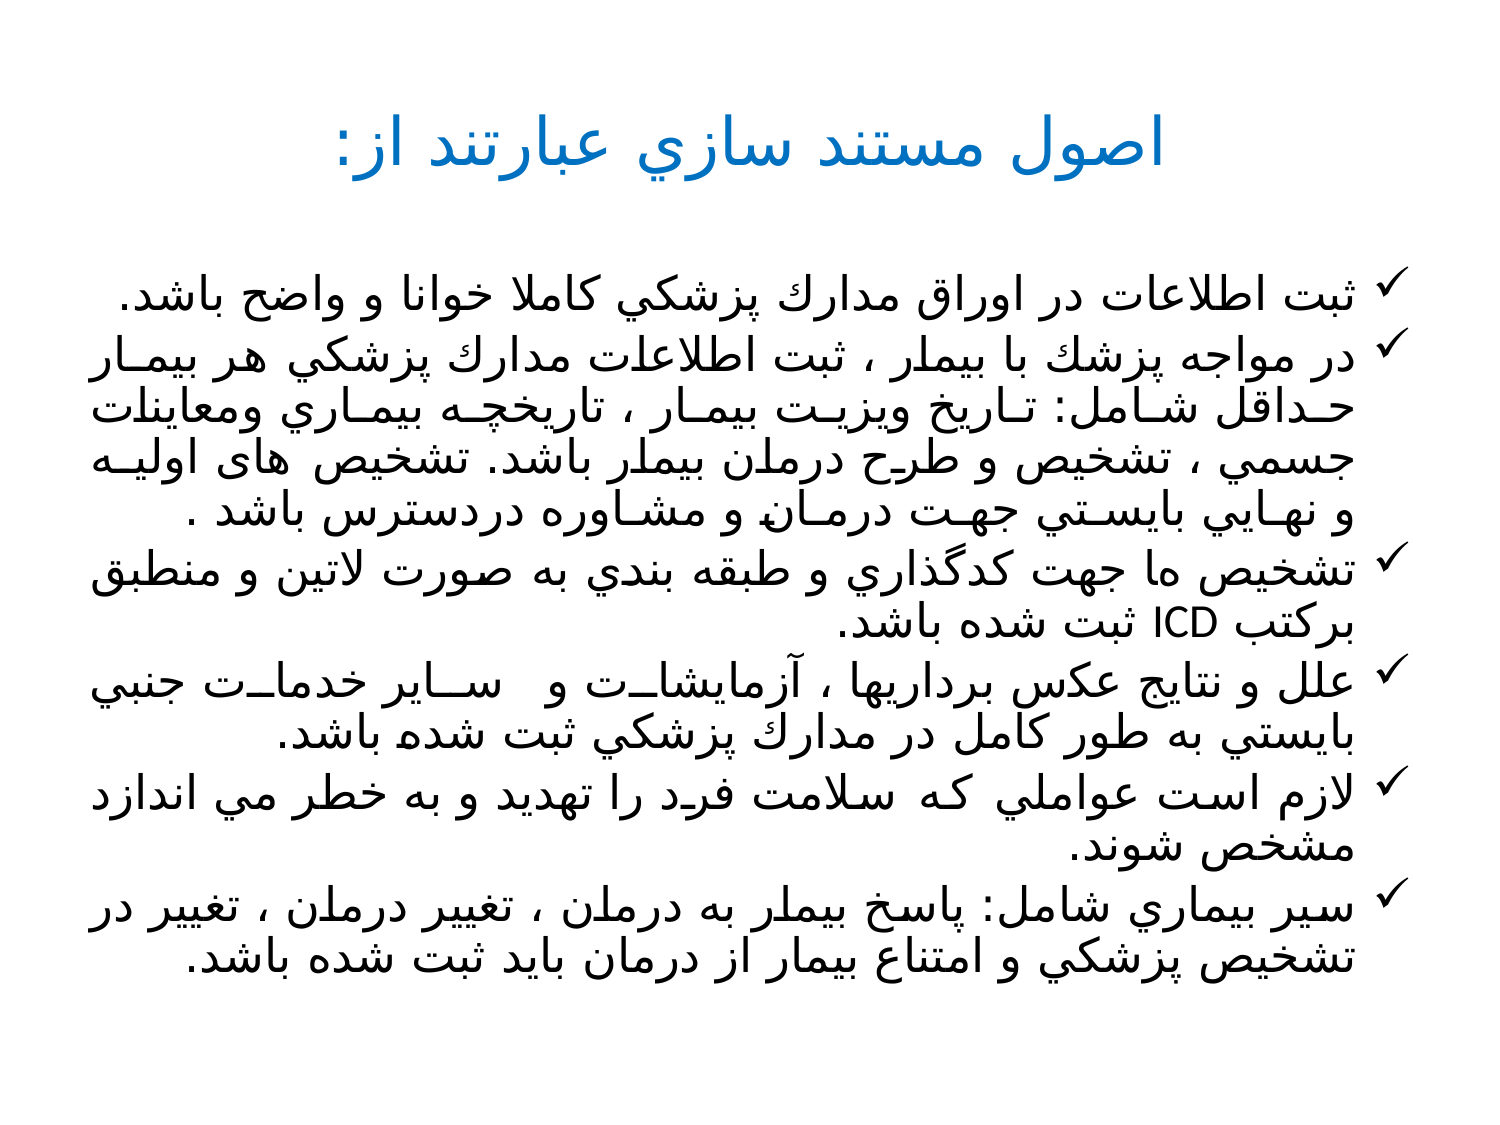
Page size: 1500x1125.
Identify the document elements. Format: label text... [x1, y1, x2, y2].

title ‫اصول ﻣﺴﺘﻨﺪ سازي ﻋﺒﺎرﺗﻨﺪ از:‬ [75, 45, 1425, 233]
list ‫ﺛﺒﺖ اﻃﻼﻋﺎت در اوراق ﻣﺪارك ﭘﺰﺷﻜﻲ کاﻣﻼ ﺧﻮاﻧﺎ و واﺿﺢ ﺑﺎﺷﺪ.‬ ‫در ﻣﻮاﺟﻪ ﭘﺰﺷﻚ ﺑﺎ ﺑﻴﻤﺎر ، ﺛﺒﺖ اﻃﻼﻋﺎت ﻣﺪارك ﭘﺰﺷﻜﻲ هر ﺑﻴﻤـﺎر ﺣـﺪاﻗﻞ ﺷـﺎﻣﻞ: ﺗـﺎرﻳﺦ وﻳﺰﻳـﺖ ﺑﻴﻤـﺎر ، ﺗﺎرﻳﺨﭽـﻪ ﺑﻴﻤـﺎري و‫ﻣﻌﺎﻳﻨﺎت ﺟﺴﻤﻲ ، ﺗﺸﺨﻴﺺ و ﻃﺮح درﻣﺎن ﺑﻴﻤﺎر ﺑﺎﺷﺪ. ﺗﺸﺨﻴﺺ های اوﻟﻴـﻪ و ﻧﻬـﺎﻳﻲ ﺑﺎﻳﺴـﺘﻲ ﺟﻬـﺖ درﻣـﺎن و ﻣﺸـﺎورﻩ در‬‫دسترس ﺑﺎﺷﺪ .‬ ‫ﺗﺸﺨﻴﺺ هﺎ ﺟﻬﺖ کدﮔﺬاري و ﻃﺒﻘﻪ ﺑﻨﺪي ﺑﻪ صورت ﻻﺗﻴﻦ و ﻣﻨﻄﺒﻖ ﺑﺮکتب ‪ ICD‬ﺛﺒﺖ ﺷﺪﻩ ﺑﺎﺷﺪ.‬ ‫ﻋﻠﻞ و ﻧﺘﺎﻳﺞ ﻋﻜﺱ ﺑﺮدارﻳﻬﺎ ، ﺁزﻣﺎﻳﺸﺎت و ساﻳﺮ ﺧﺪﻣﺎت ﺟﻨﺒﻲ ﺑﺎﻳﺴﺘﻲ ﺑﻪ ﻃﻮر کاﻣﻞ در ﻣﺪارك ﭘﺰﺷﻜﻲ ﺛﺒﺖ ﺷﺪﻩ ﺑﺎﺷﺪ.‬ ‫ﻻزم است ﻋﻮاﻣﻠﻲ که سلاﻣﺖ ﻓﺮد را ﺗﻬﺪﻳﺪ و ﺑﻪ ﺧﻄﺮ ﻣﻲ اﻧﺪازد ﻣﺸﺨﺺ ﺷﻮﻧﺪ.‬ ‫سیر ﺑﻴﻤﺎري ﺷﺎﻣﻞ: ﭘﺎسخ ﺑﻴﻤﺎر ﺑﻪ درﻣﺎن ، ﺗﻐﻴﻴﺮ درﻣﺎن ، ﺗﻐﻴﻴﺮ در ﺗﺸﺨﻴﺺ ﭘﺰﺷﻜﻲ و اﻣﺘﻨﺎع ﺑﻴﻤﺎر از درﻣﺎن ﺑﺎﻳﺪ ﺛﺒﺖ ﺷﺪﻩ‬ ‫ﺑﺎﺷﺪ.‬ [75, 262, 1425, 1005]
